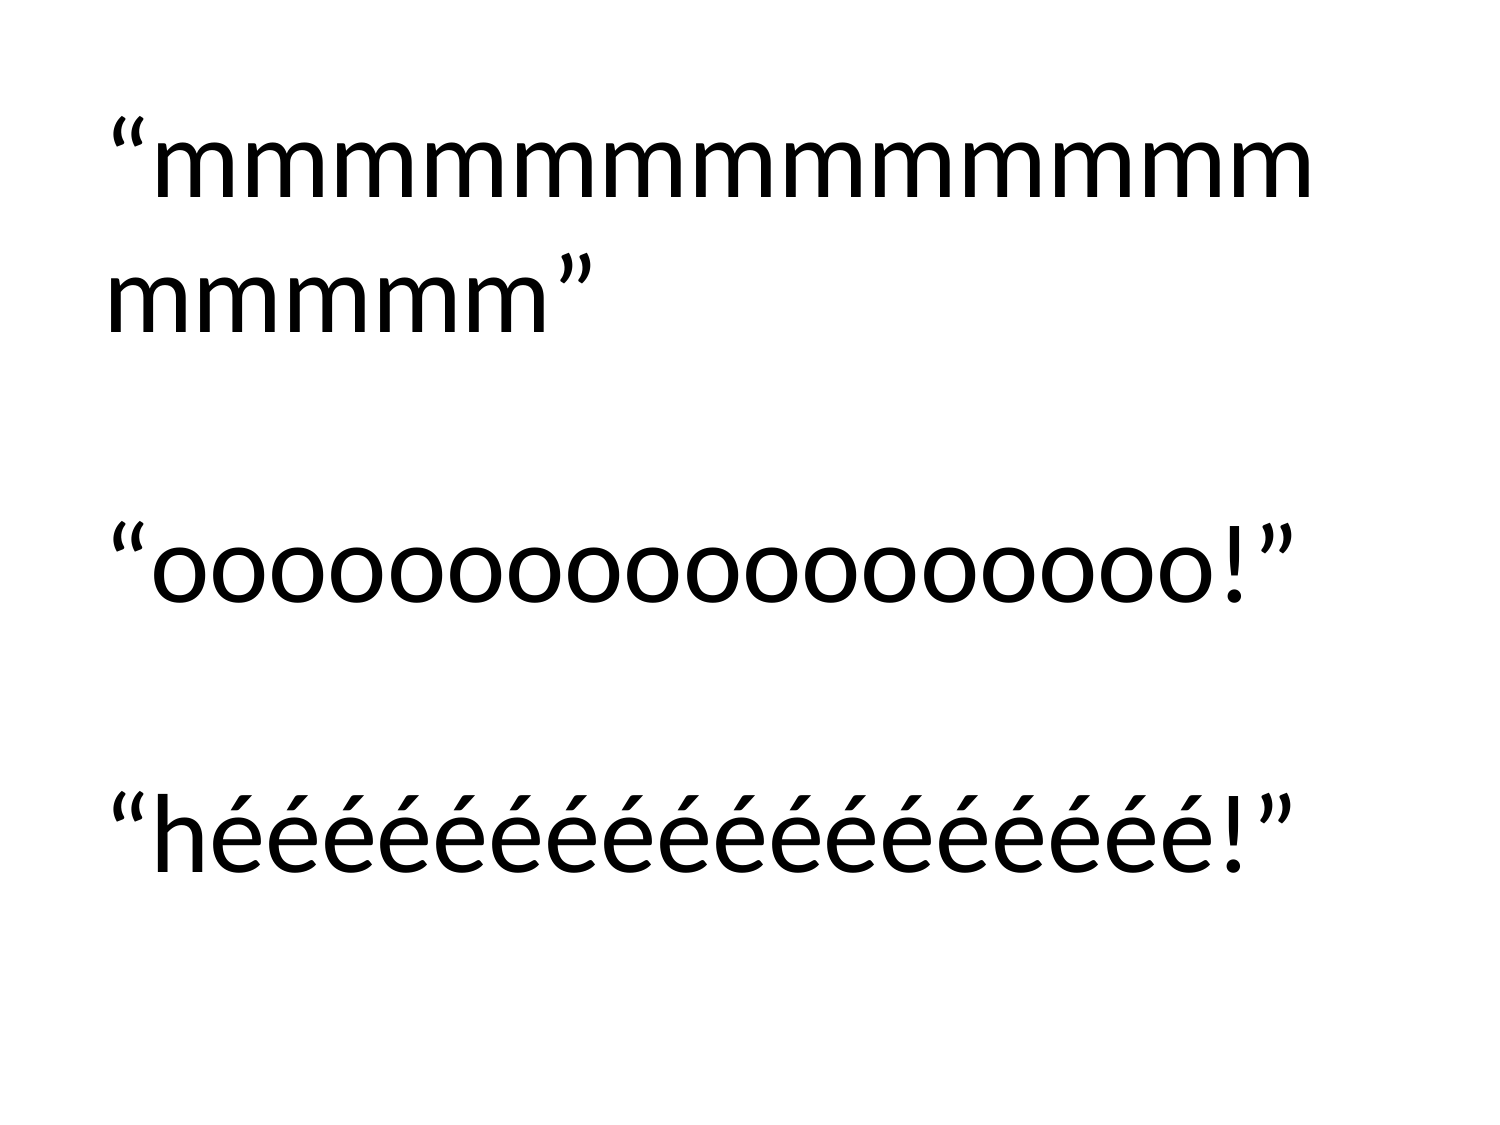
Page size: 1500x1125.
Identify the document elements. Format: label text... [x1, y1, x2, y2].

text_box “mmmmmmmmmmmmmmmmmm” “oooooooooooooooooo!” “héééééééééééééééééé!” [88, 78, 1365, 903]
